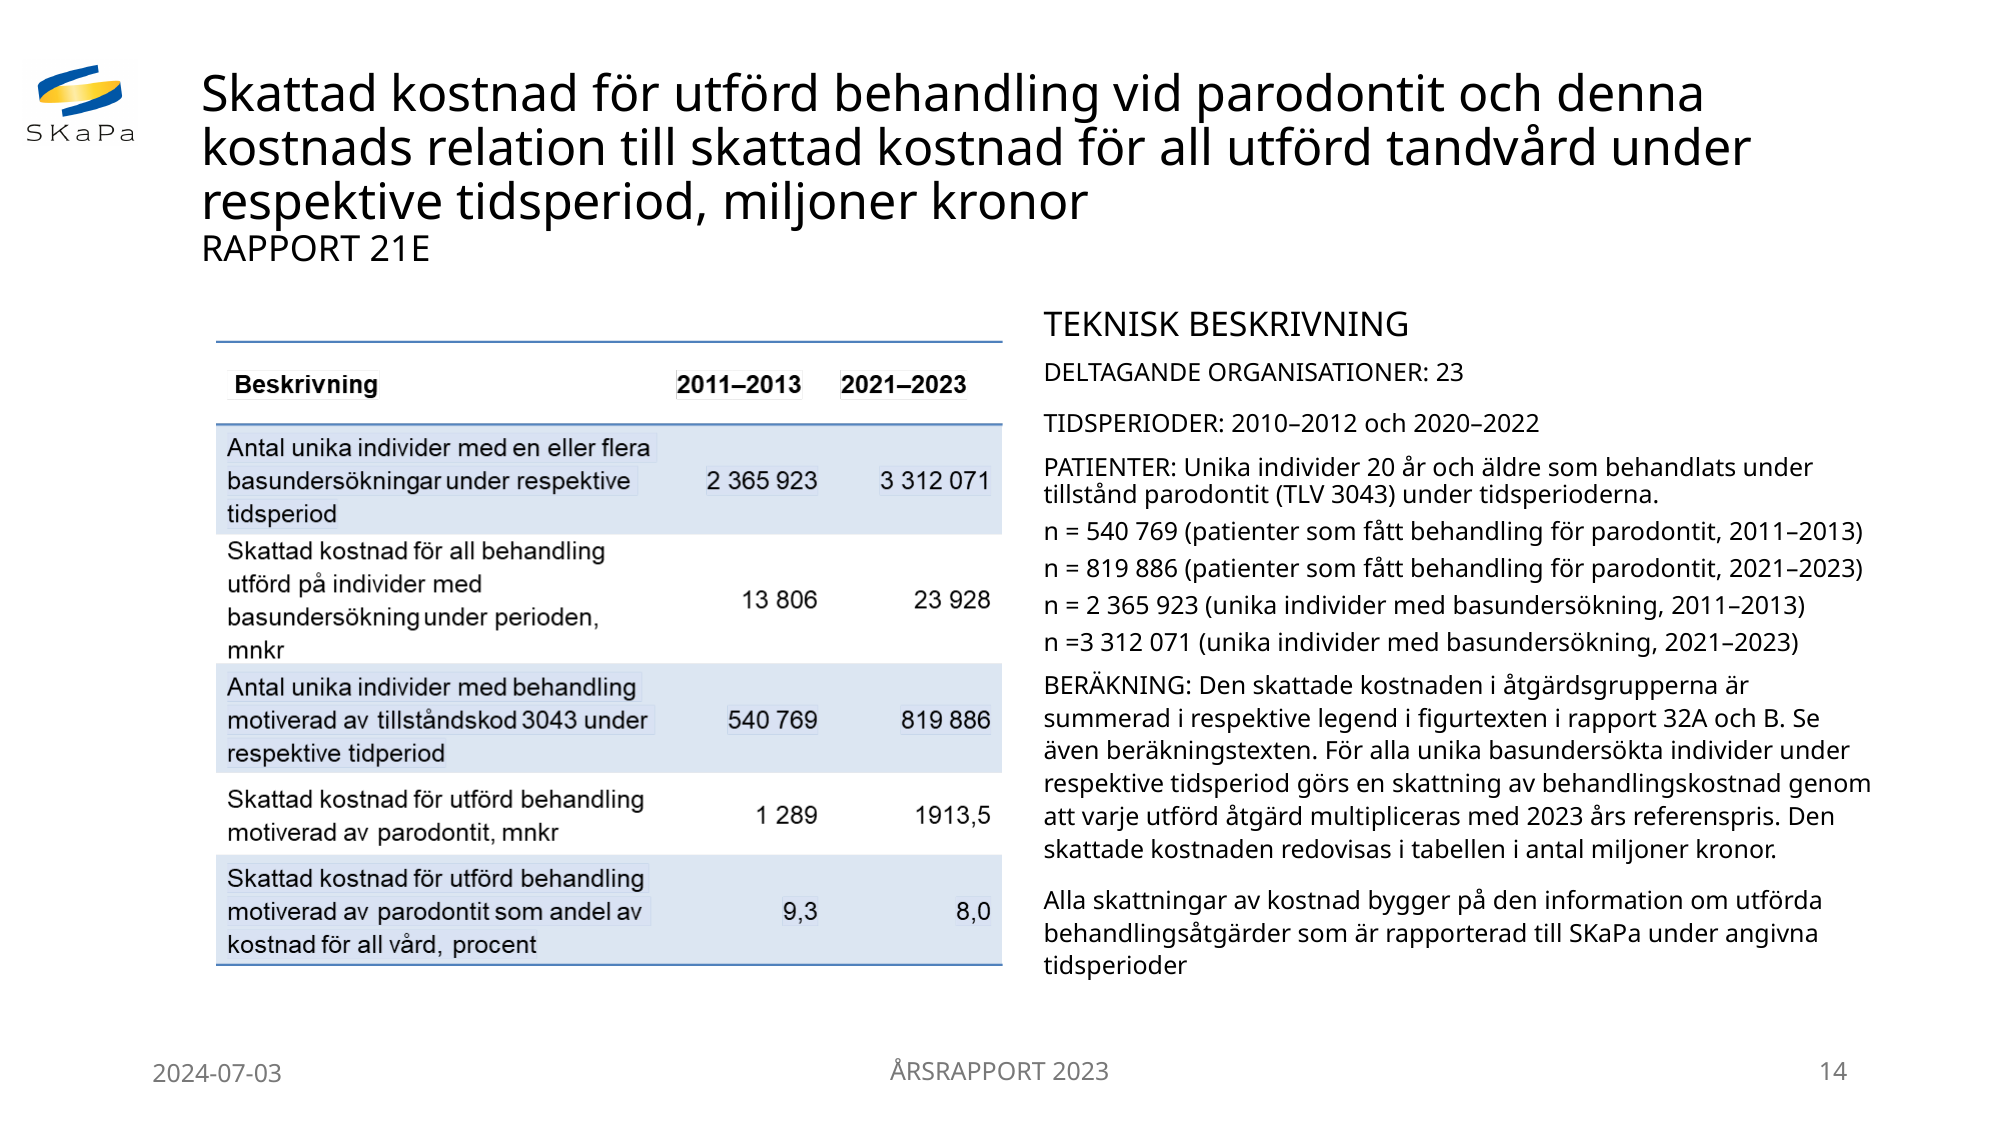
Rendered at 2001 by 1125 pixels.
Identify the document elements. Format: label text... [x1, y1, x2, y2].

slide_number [137, 1042, 588, 1103]
list TEKNISK BESKRIVNING DELTAGANDE ORGANISATIONER: 23 TIDSPERIODER: 2010–2012 och 2020–2022 PATIENTER: Unika individer 20 år och äldre som behandlats under tillstånd parodontit (TLV 3043) under tidsperioderna. n = 540 769 (patienter som fått behandling för parodontit, 2011–2013) n = 819 886 (patienter som fått behandling för parodontit, 2021–2023) n = 2 365 923 (unika individer med basundersökning, 2011–2013) n =3 312 071 (unika individer med basundersökning, 2021–2023) BERÄKNING: Den skattade kostnaden i åtgärdsgrupperna är summerad i respektive legend i figurtexten i rapport 32A och B. Se även beräkningstexten. För alla unika basundersökta individer under respektive tidsperiod görs en skattning av behandlingskostnad genom att varje utförd åtgärd multipliceras med 2023 års referenspris. Den skattade kostnaden redovisas i tabellen i antal miljoner kronor. Alla skattningar av kostnad bygger på den information om utförda behandlingsåtgärder som är rapporterad till SKaPa under angivna tidsperioder [1028, 299, 1893, 1014]
slide_number 14 [1412, 1042, 1863, 1103]
footer ÅRSRAPPORT 2023 [662, 1042, 1338, 1103]
picture [22, 59, 138, 146]
title Skattad kostnad för utförd behandling vid parodontit och denna kostnads relation till skattad kostnad för all utförd tandvård under respektive tidsperiod, miljoner kronor RAPPORT 21E [185, 59, 1863, 278]
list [214, 339, 1004, 973]
